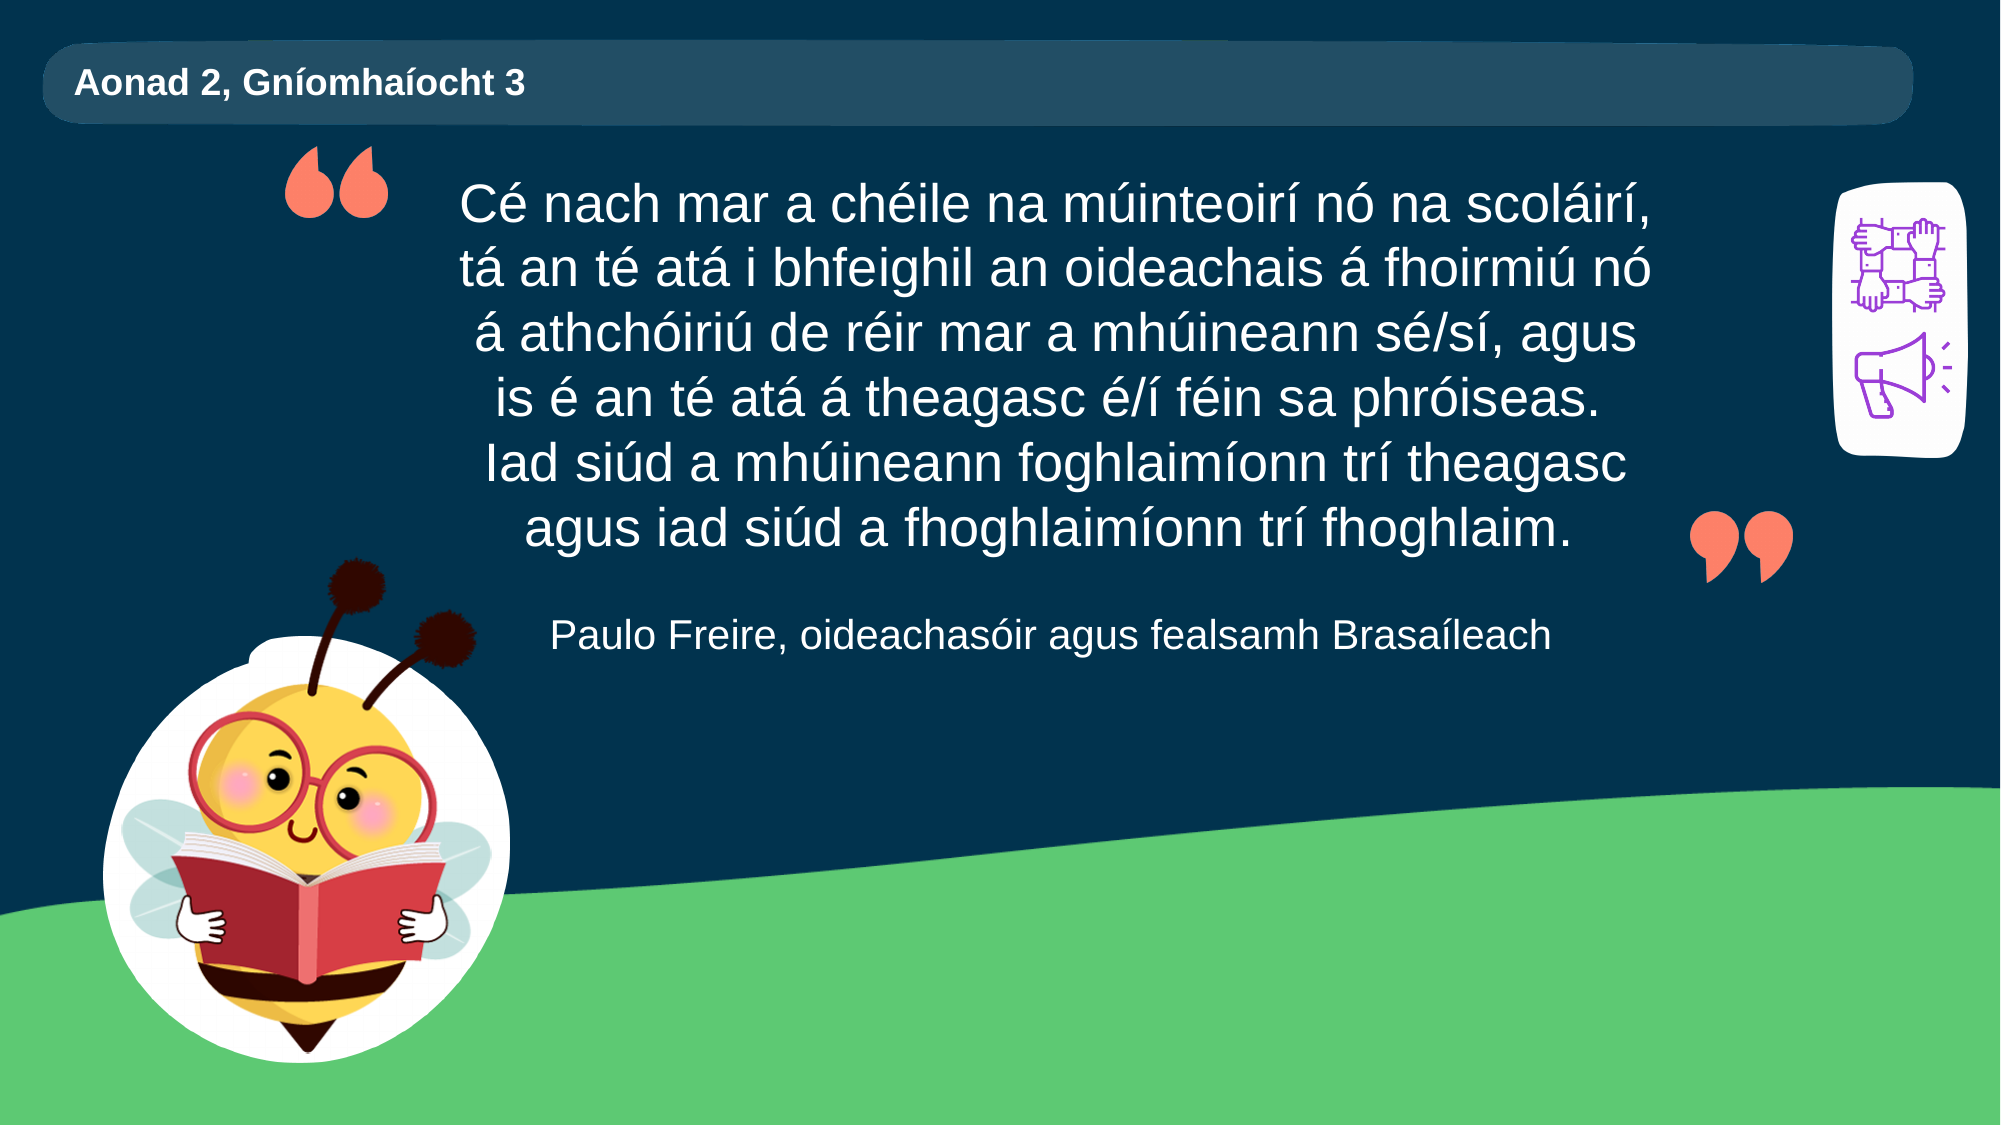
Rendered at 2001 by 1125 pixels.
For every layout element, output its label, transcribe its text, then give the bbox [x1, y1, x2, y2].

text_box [1814, 181, 1987, 458]
picture [0, 0, 2001, 1125]
title Aonad 2, Gníomhaíocht 3 [58, 53, 1444, 112]
text_box Cé nach mar a chéile na múinteoirí nó na scoláirí, tá an té atá i bhfeighil an oideachais á fhoirmiú nó á athchóiriú de réir mar a mhúineann sé/sí, agus is é an té atá á theagasc é/í féin sa phróiseas. Iad siúd a mhúineann foghlaimíonn trí theagasc agus iad siúd a fhoghlaimíonn trí fhoghlaim. Paulo Freire, oideachasóir agus fealsamh Brasaíleach [439, 160, 1675, 338]
